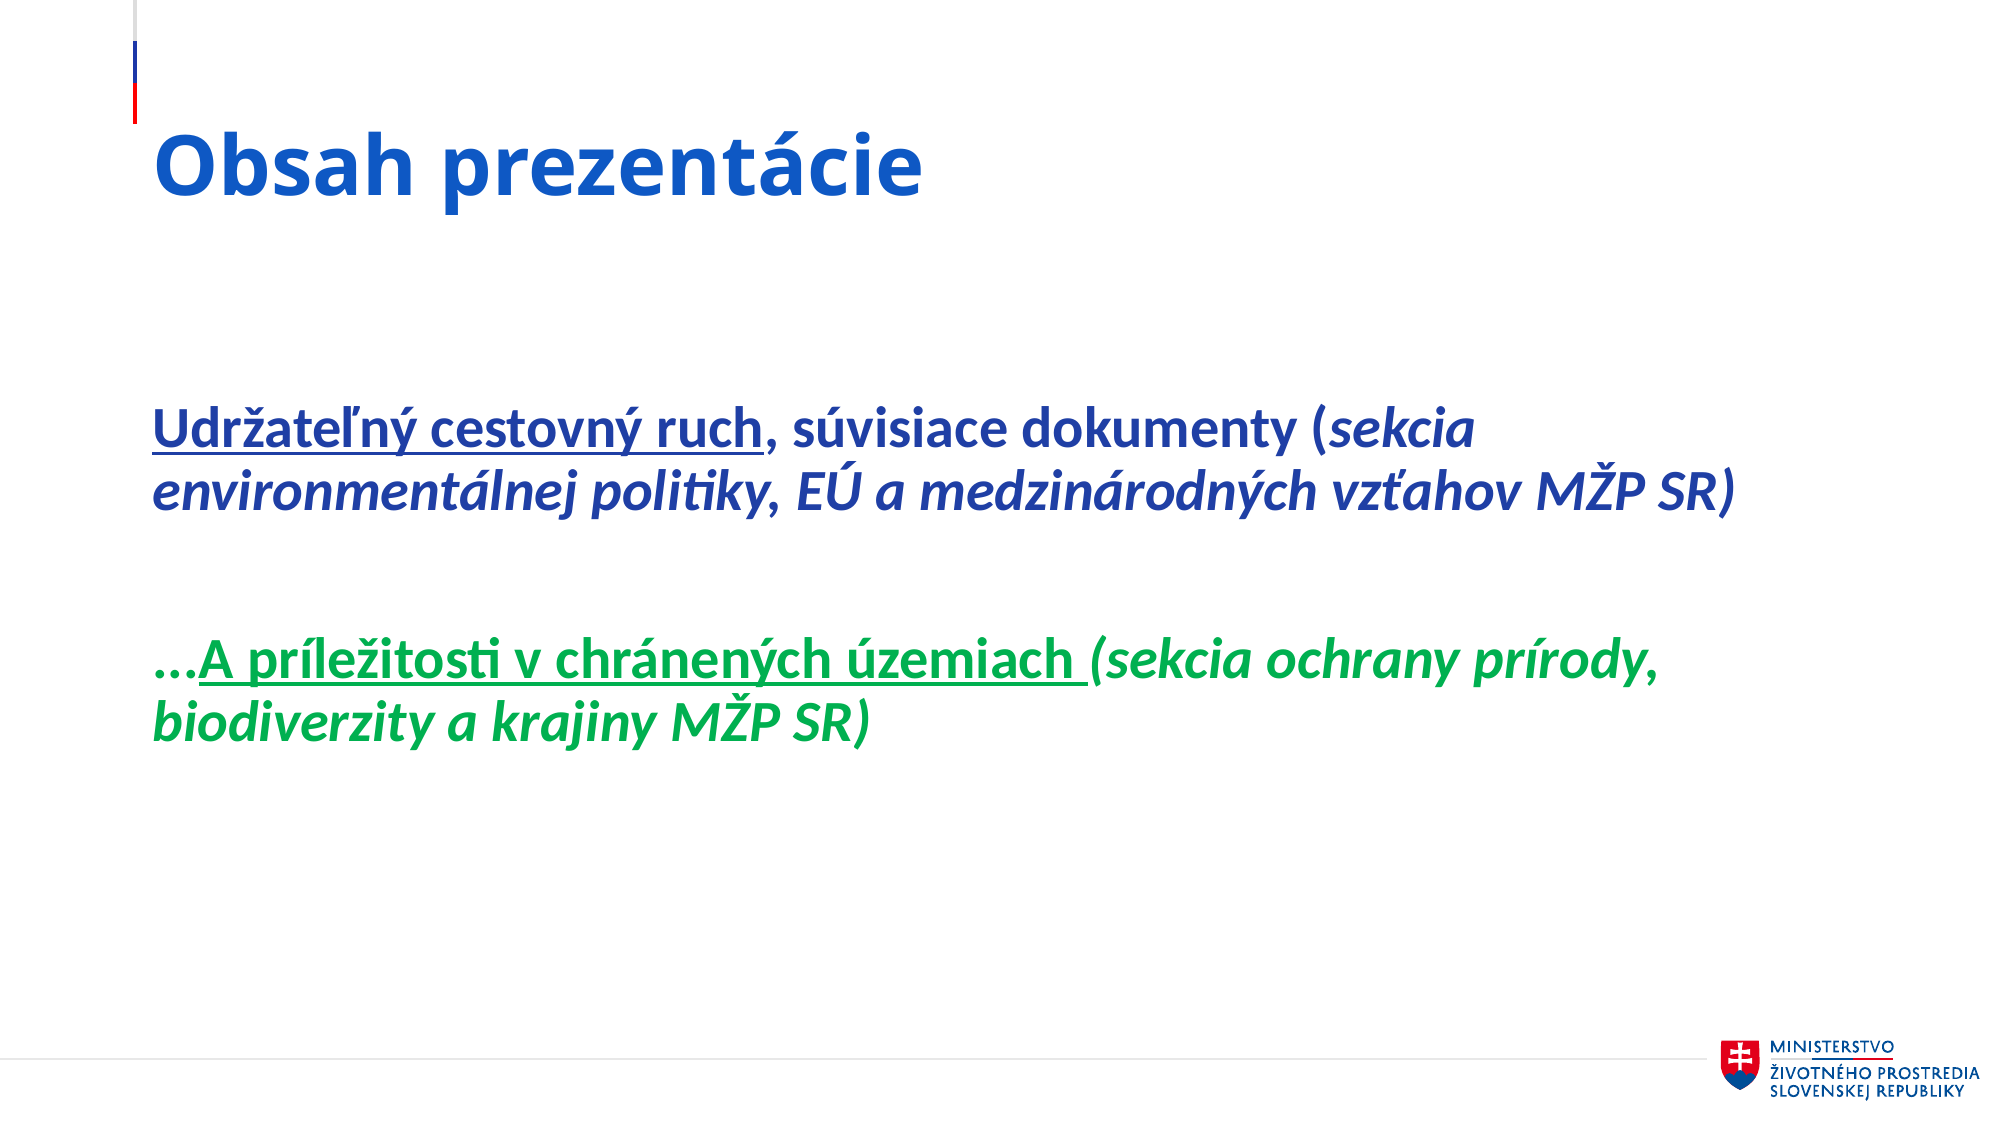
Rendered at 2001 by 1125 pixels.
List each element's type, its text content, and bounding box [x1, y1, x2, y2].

title Obsah prezentácie [137, 59, 1863, 278]
list Udržateľný cestovný ruch, súvisiace dokumenty (sekcia environmentálnej politiky, EÚ a medzinárodných vzťahov MŽP SR) ...A príležitosti v chránených územiach (sekcia ochrany prírody, biodiverzity a krajiny MŽP SR) [137, 299, 1863, 1014]
